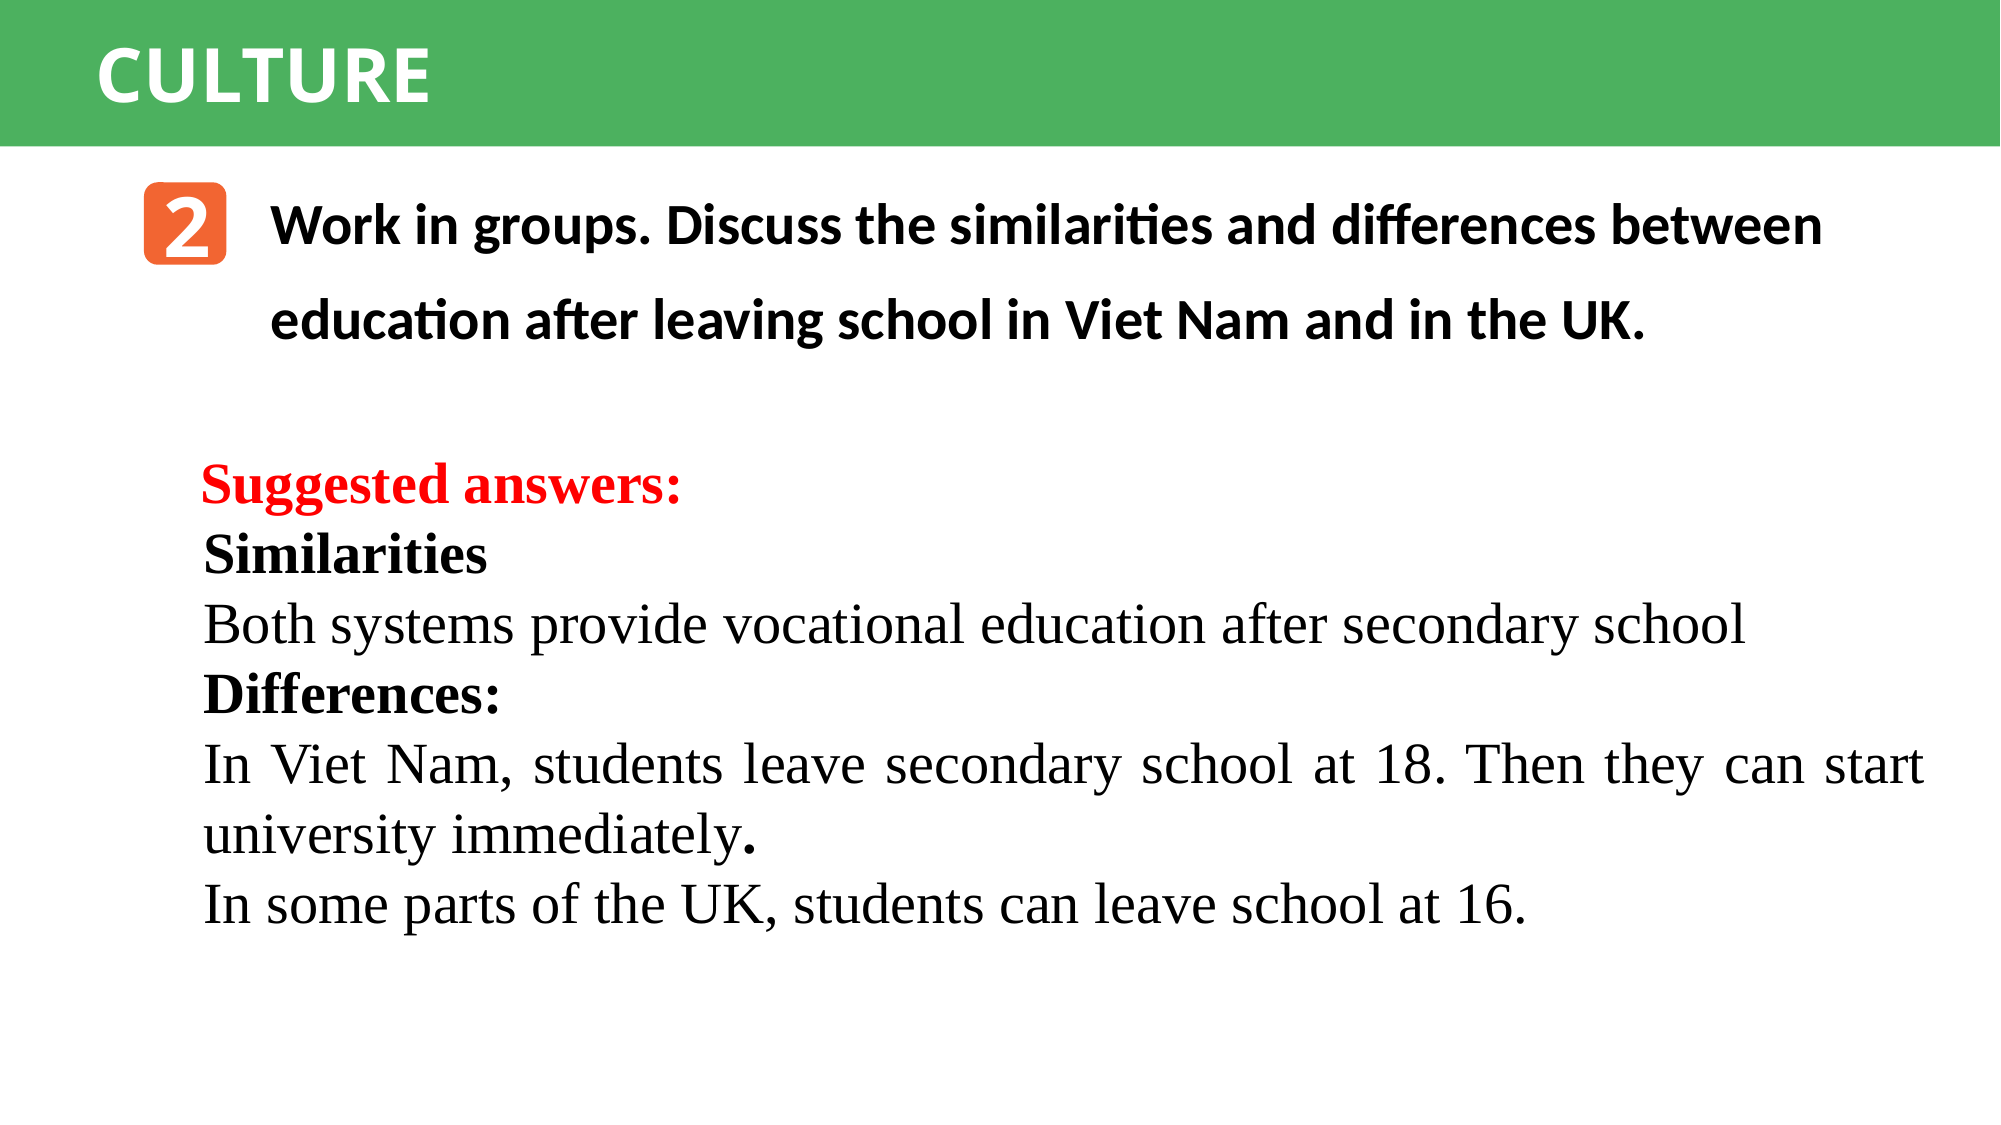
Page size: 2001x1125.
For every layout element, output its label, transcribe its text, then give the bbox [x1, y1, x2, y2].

text_box 2 [148, 166, 223, 282]
text_box [142, 184, 148, 263]
text_box Work in groups. Discuss the similarities and differences between education after leaving school in Viet Nam and in the UK. [256, 178, 1884, 364]
text_box [223, 185, 228, 262]
text_box Suggested answers: Similarities Both systems provide vocational education after secondary school Differences: In Viet Nam, students leave secondary school at 18. Then they can start university immediately. In some parts of the UK, students can leave school at 16. [185, 437, 1941, 1013]
text_box CULTURE [81, 20, 831, 125]
text_box [0, 0, 2000, 147]
